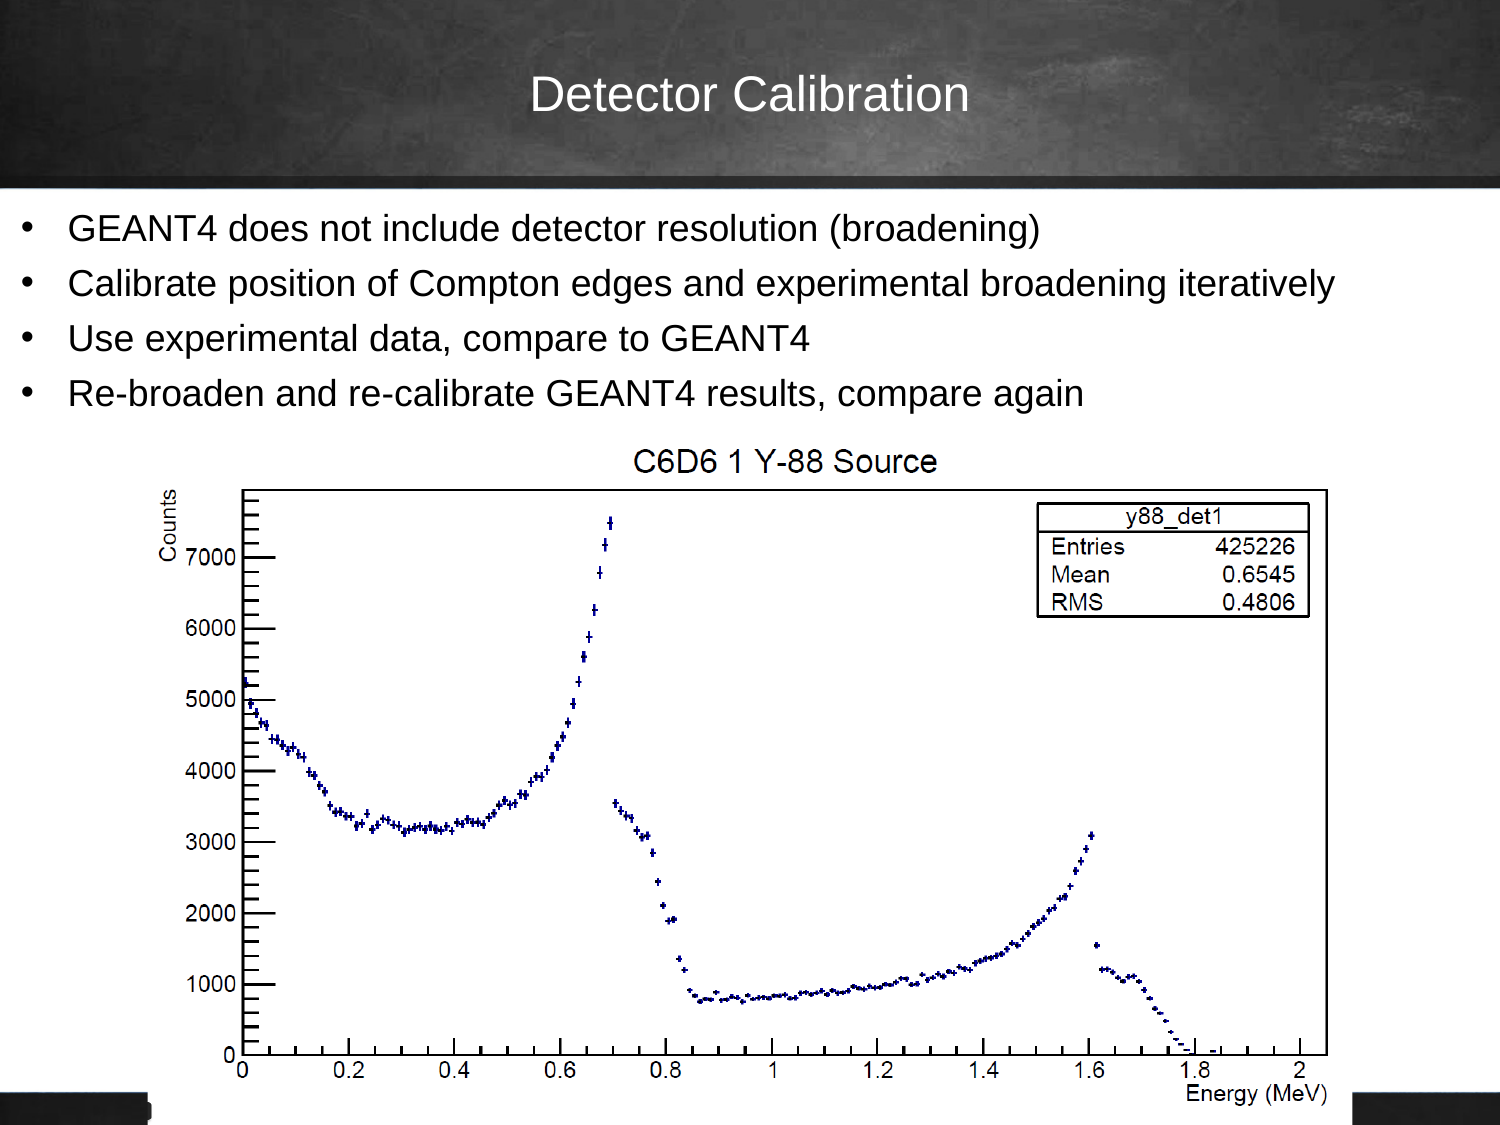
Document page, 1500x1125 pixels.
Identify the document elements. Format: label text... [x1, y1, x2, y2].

text_box Detector Calibration [490, 54, 1010, 138]
picture [0, 0, 1500, 1125]
text_box GEANT4 does not include detector resolution (broadening) Calibrate position of Compton edges and experimental broadening iteratively Use experimental data, compare to GEANT4 Re-broaden and re-calibrate GEANT4 results, compare again [5, 196, 1388, 421]
